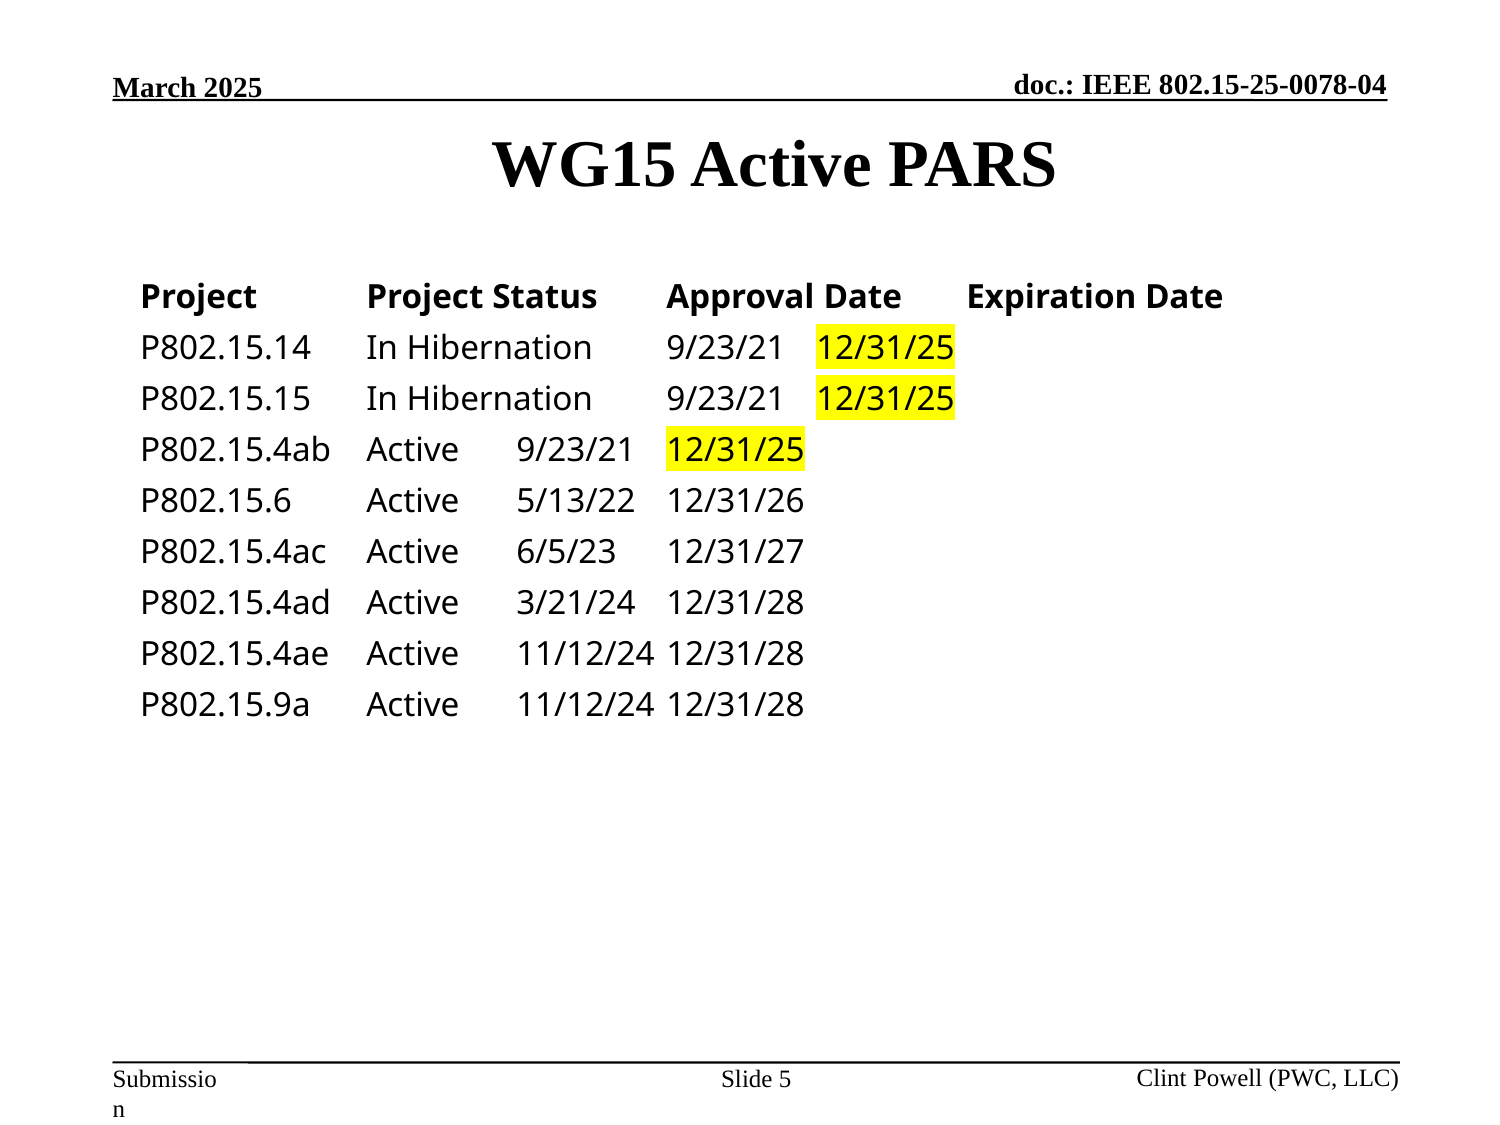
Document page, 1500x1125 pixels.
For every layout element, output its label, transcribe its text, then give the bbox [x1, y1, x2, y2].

text_box [1187, 73, 1218, 97]
text_box WG15 Active PARS [112, 97, 1438, 222]
text_box Project Project Status Approval Date Expiration Date P802.15.14 In Hibernation 9/23/21 12/31/25 P802.15.15 In Hibernation 9/23/21 12/31/25 P802.15.4ab Active 9/23/21 12/31/25 P802.15.6 Active 5/13/22 12/31/26 P802.15.4ac Active 6/5/23 12/31/27 P802.15.4ad Active 3/21/24 12/31/28 P802.15.4ae Active 11/12/24 12/31/28 P802.15.9a Active 11/12/24 12/31/28 [50, 274, 1450, 1028]
slide_number Slide 5 [712, 1062, 800, 1093]
